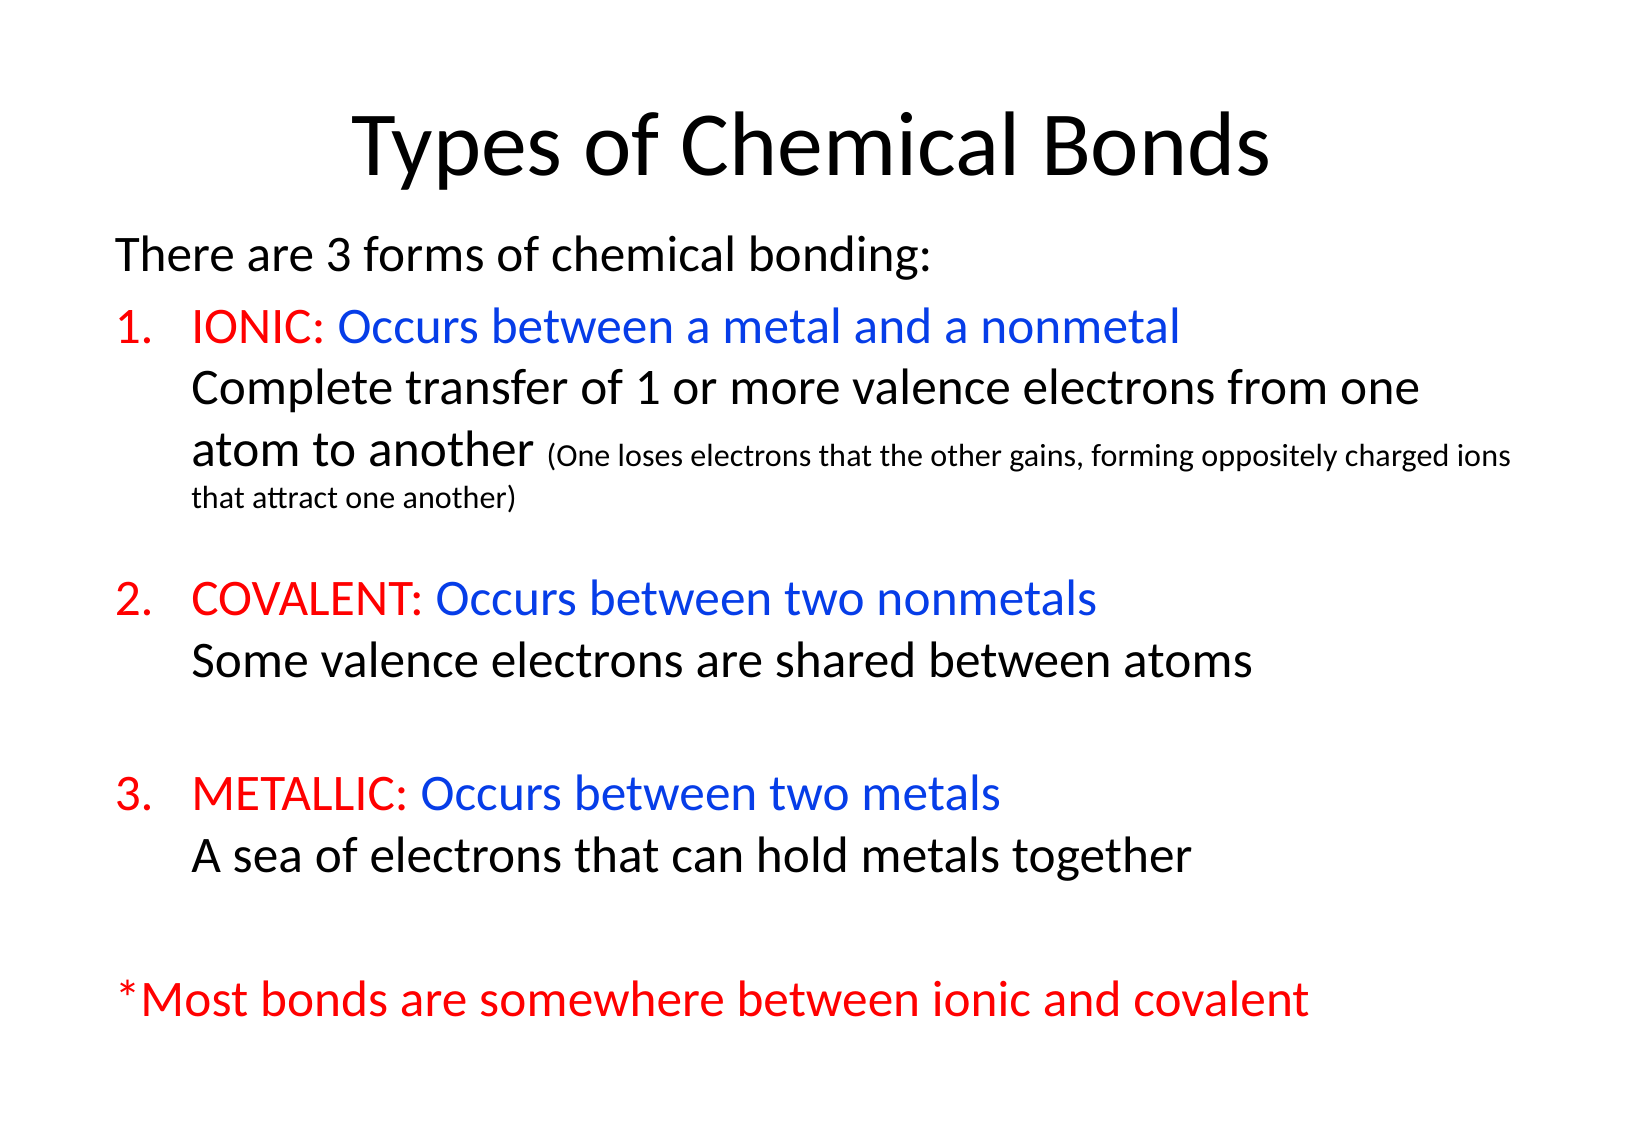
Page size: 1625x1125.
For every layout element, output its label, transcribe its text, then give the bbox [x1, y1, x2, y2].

title Types of Chemical Bonds [81, 45, 1544, 233]
list There are 3 forms of chemical bonding: IONIC: Occurs between a metal and a nonmetal Complete transfer of 1 or more valence electrons from one atom to another (One loses electrons that the other gains, forming oppositely charged ions that attract one another) COVALENT: Occurs between two nonmetals Some valence electrons are shared between atoms METALLIC: Occurs between two metals A sea of electrons that can hold metals together *Most bonds are somewhere between ionic and covalent [99, 212, 1550, 1038]
